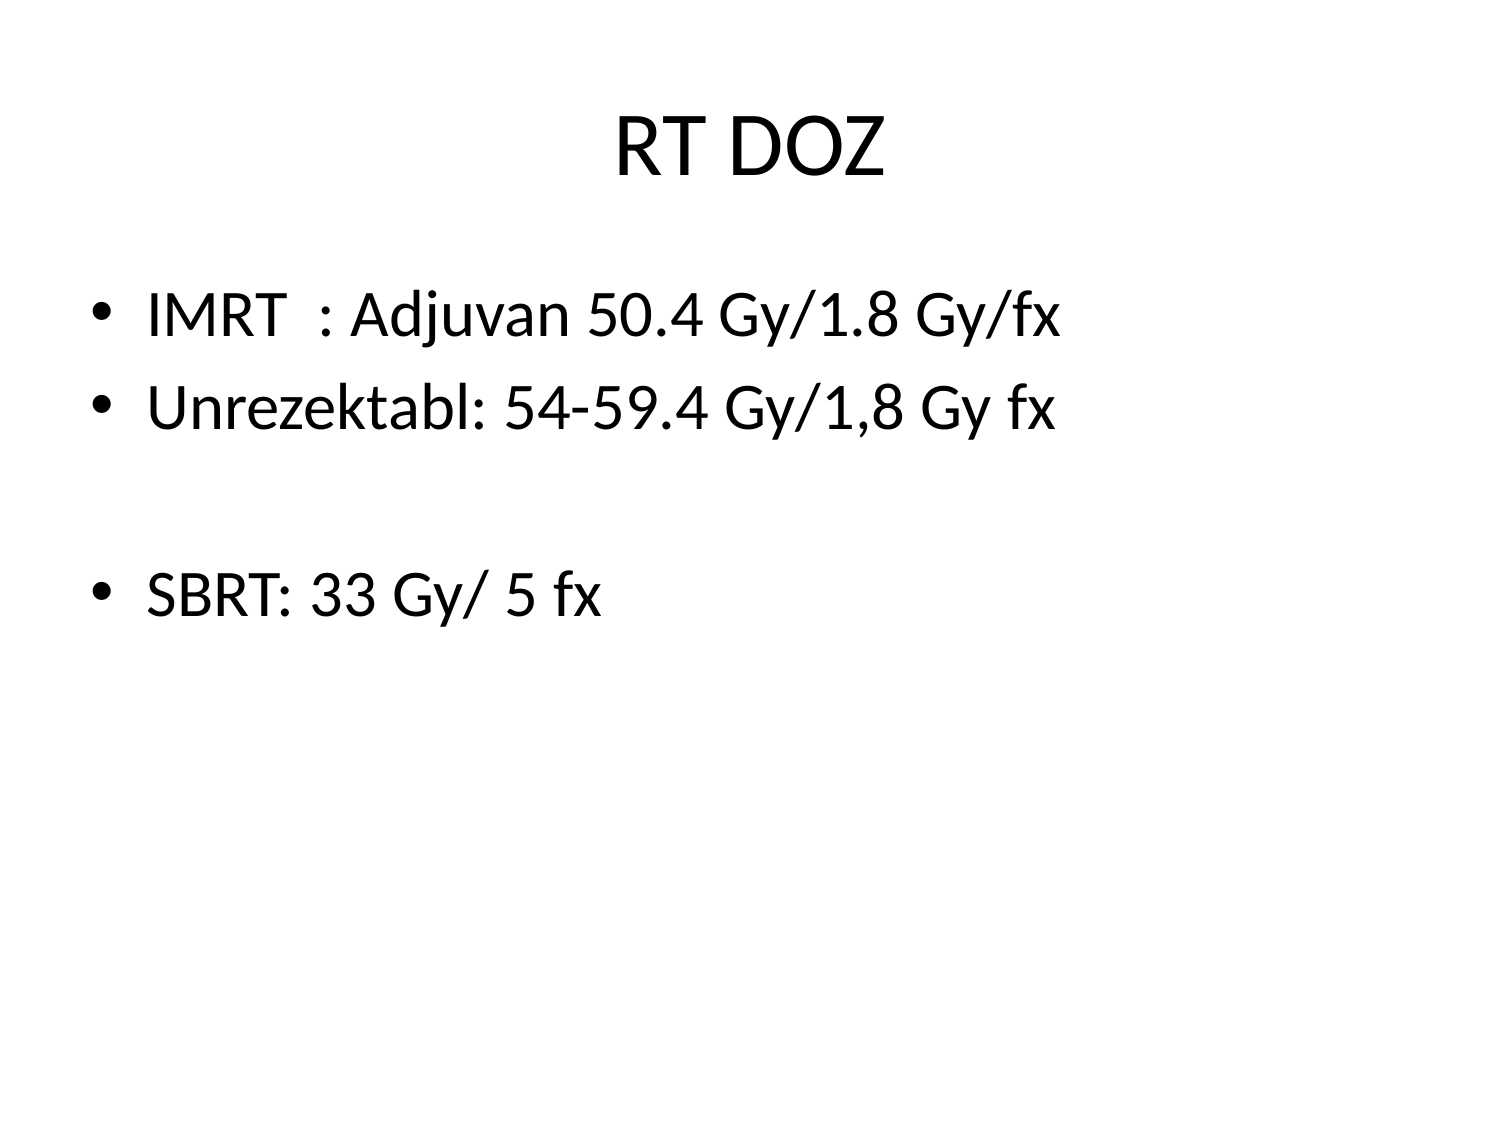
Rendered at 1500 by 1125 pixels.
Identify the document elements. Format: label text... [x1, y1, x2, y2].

title RT DOZ [75, 45, 1425, 233]
list IMRT : Adjuvan 50.4 Gy/1.8 Gy/fx Unrezektabl: 54-59.4 Gy/1,8 Gy fx SBRT: 33 Gy/ 5 fx [75, 262, 1425, 1005]
